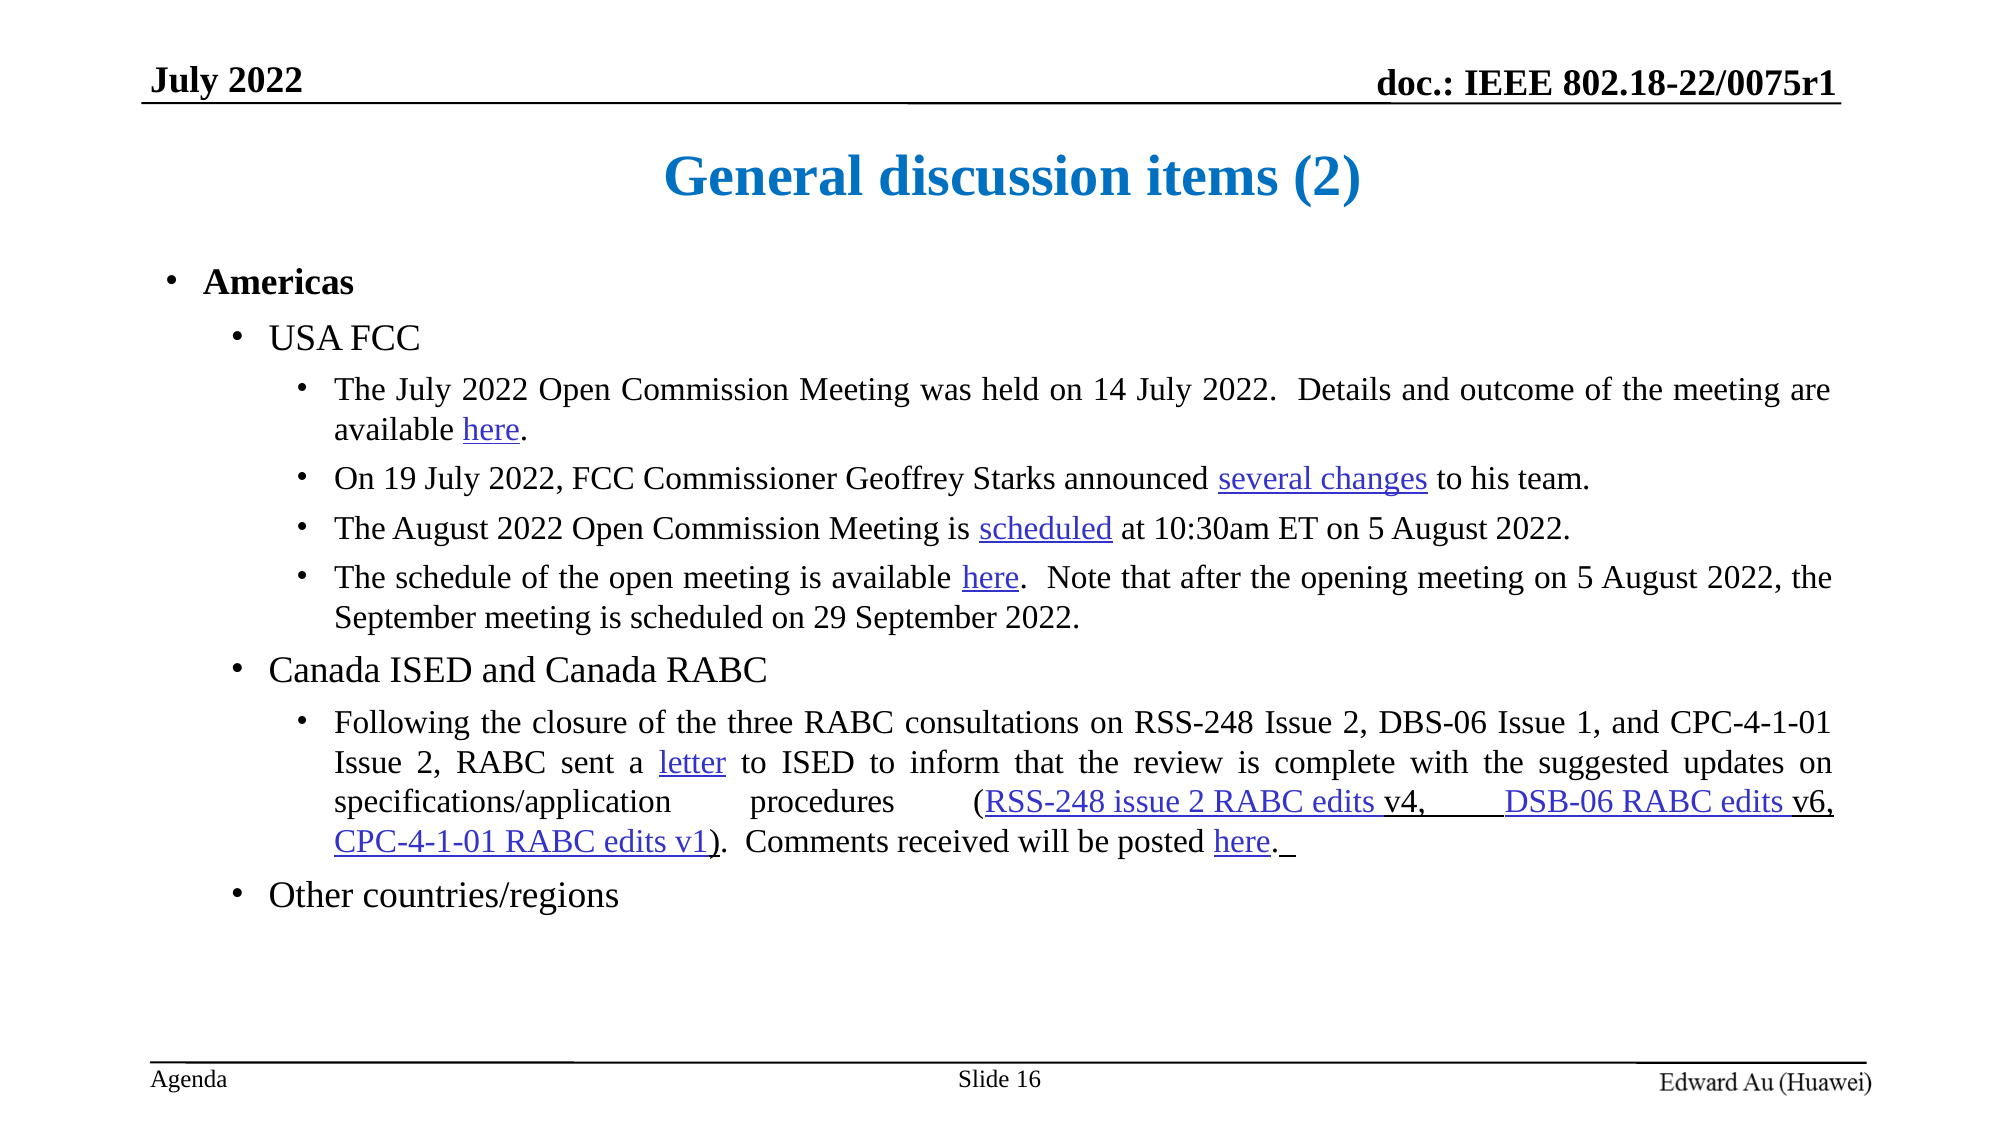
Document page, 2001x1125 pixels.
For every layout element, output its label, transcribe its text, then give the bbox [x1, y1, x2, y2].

list Americas USA FCC The July 2022 Open Commission Meeting was held on 14 July 2022. Details and outcome of the meeting are available here. On 19 July 2022, FCC Commissioner Geoffrey Starks announced several changes to his team. The August 2022 Open Commission Meeting is scheduled at 10:30am ET on 5 August 2022. The schedule of the open meeting is available here. Note that after the opening meeting on 5 August 2022, the September meeting is scheduled on 29 September 2022. Canada ISED and Canada RABC Following the closure of the three RABC consultations on RSS-248 Issue 2, DBS-06 Issue 1, and CPC-4-1-01 Issue 2, RABC sent a letter to ISED to inform that the review is complete with the suggested updates on specifications/application procedures (RSS-248 issue 2 RABC edits v4, DSB-06 RABC edits v6, CPC-4-1-01 RABC edits v1). Comments received will be posted here. Other countries/regions [149, 249, 1869, 925]
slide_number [149, 54, 651, 101]
picture [1174, 1058, 1887, 1113]
title General discussion items (2) [162, 99, 1864, 246]
slide_number Slide 16 [933, 1061, 1067, 1123]
